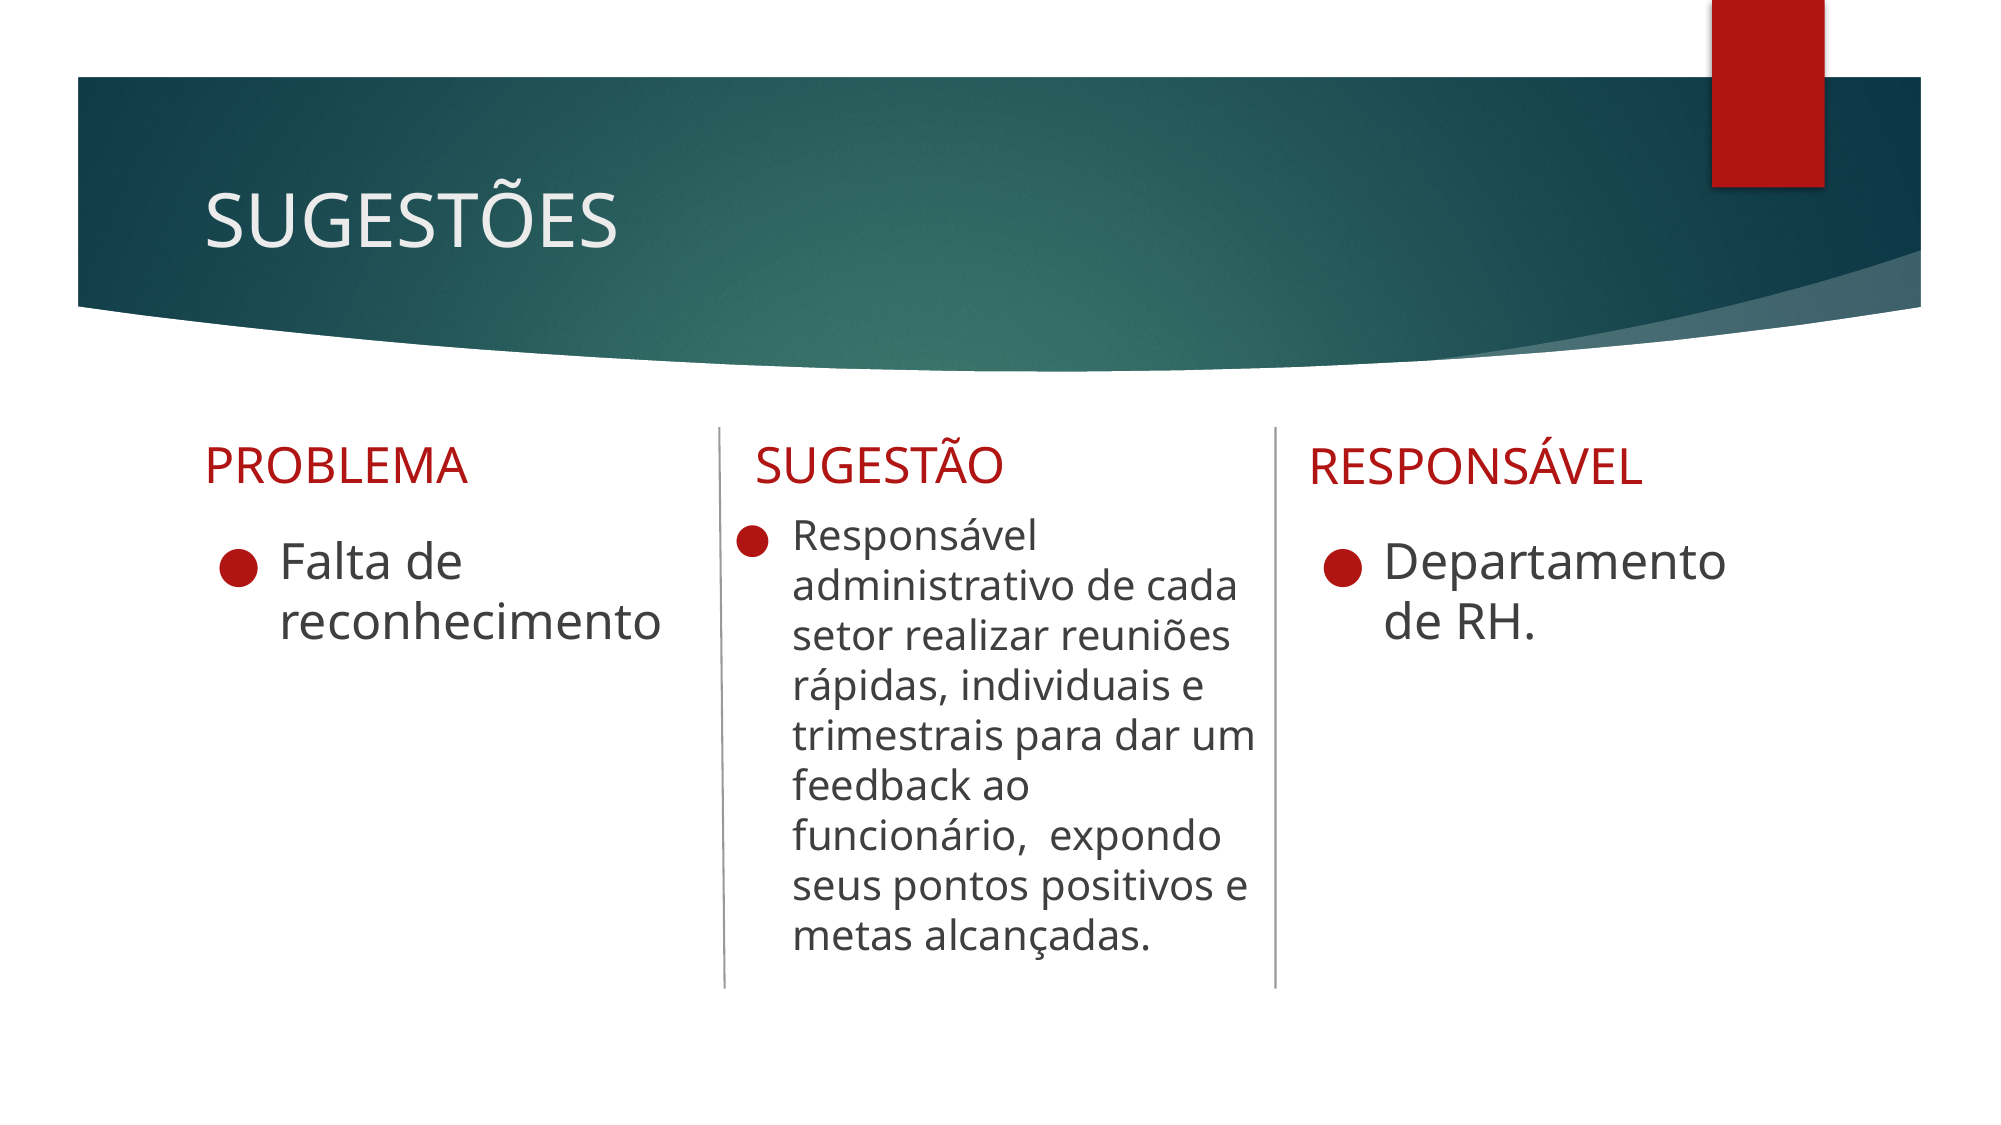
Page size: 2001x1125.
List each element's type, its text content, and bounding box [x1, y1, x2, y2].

list Falta de reconhecimento [189, 521, 702, 989]
list Departamento de RH. [1293, 521, 1813, 989]
picture [79, 78, 1920, 371]
list Responsável administrativo de cada setor realizar reuniões rápidas, individuais e trimestrais para dar um feedback ao funcionário, expondo seus pontos positivos e metas alcançadas. [702, 501, 1275, 1025]
list PROBLEMA [189, 406, 703, 502]
list SUGESTÃO [740, 406, 1257, 501]
list RESPONSÁVEL [1293, 405, 1813, 502]
title SUGESTÕES [189, 159, 1638, 276]
